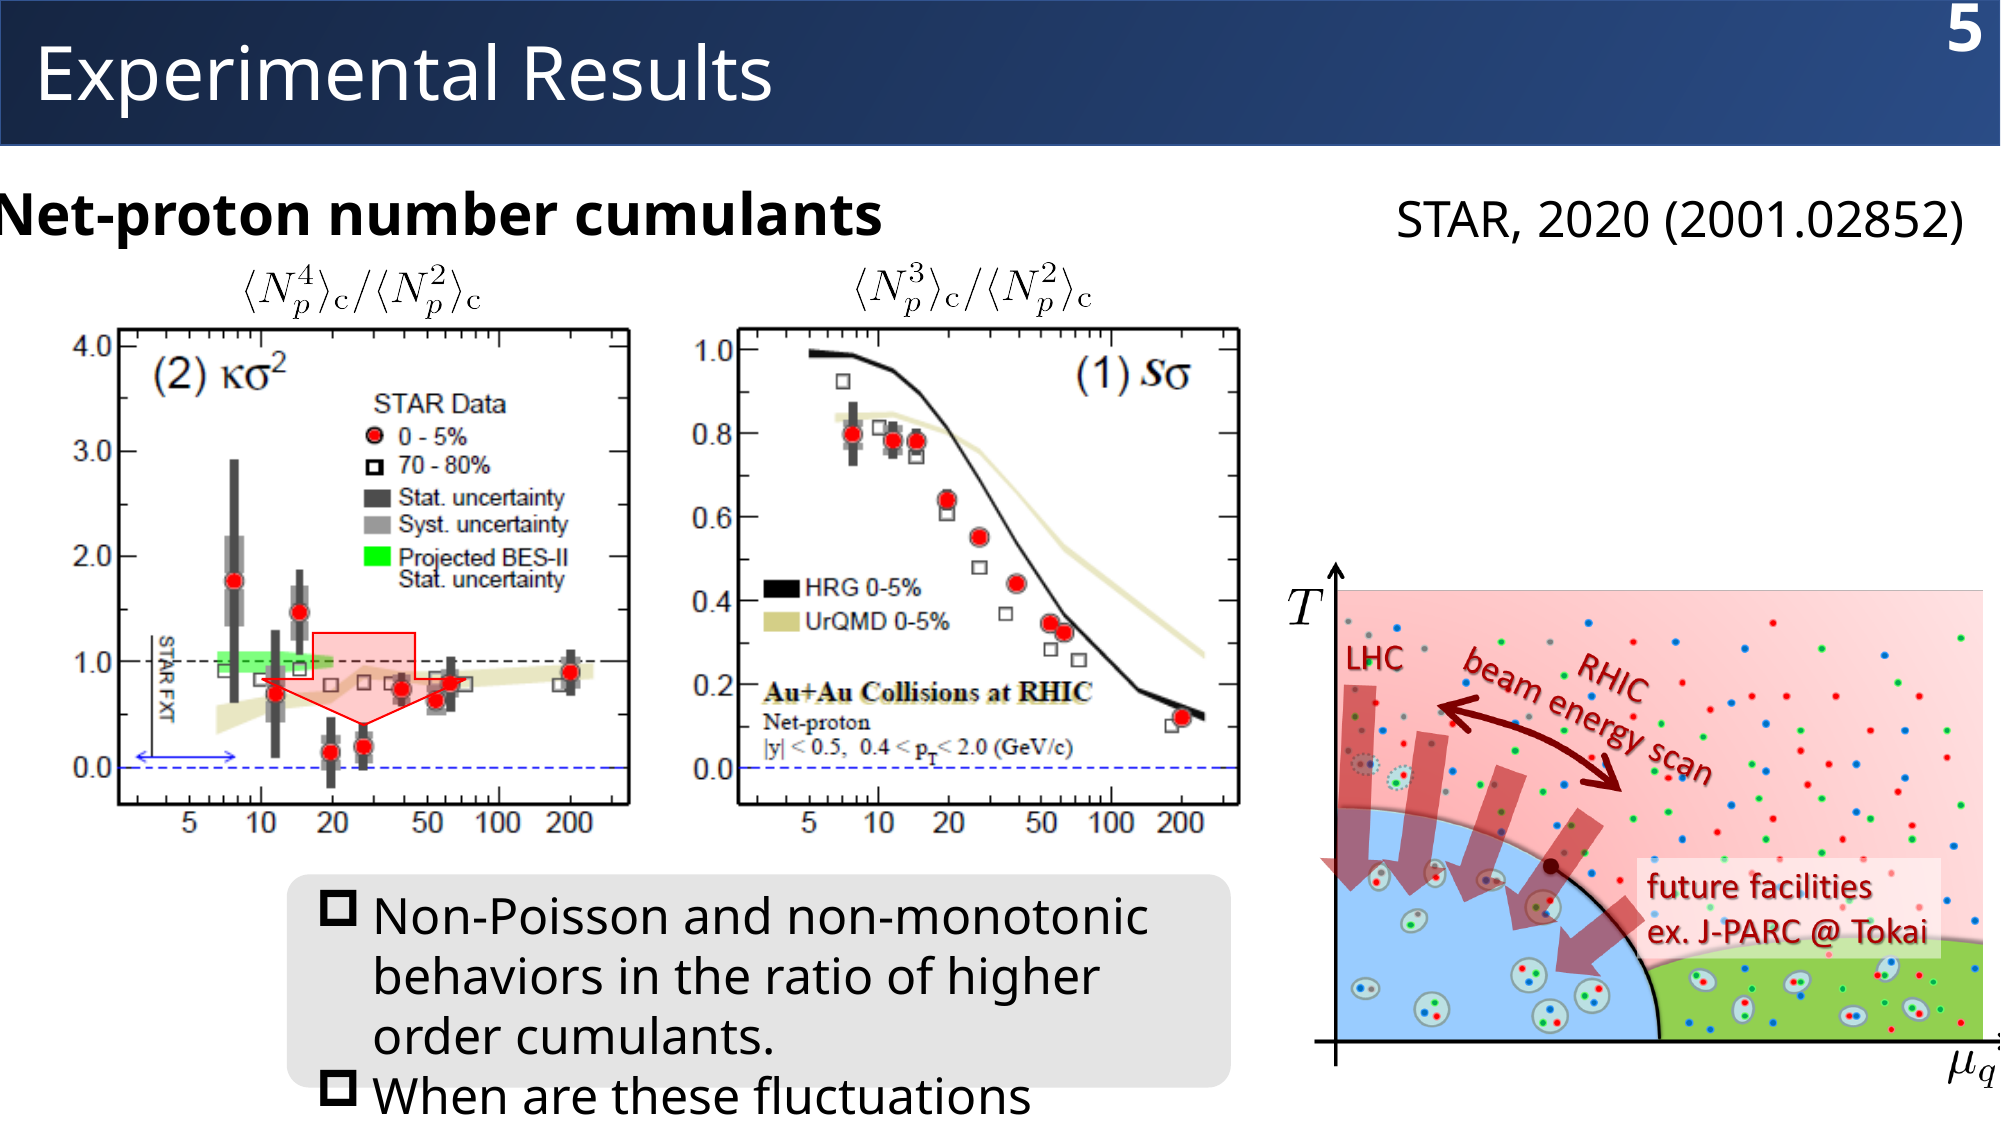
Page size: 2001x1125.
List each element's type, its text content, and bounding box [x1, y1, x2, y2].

picture [1288, 544, 2000, 1088]
slide_number 5 [1550, 0, 2000, 60]
text_box STAR, 2020 (2001.02852) [1381, 179, 1979, 255]
title Experimental Results [19, 7, 1745, 146]
text_box Non-Poisson and non-monotonic behaviors in the ratio of higher order cumulants. When are these fluctuations generated? [301, 877, 1246, 1125]
text_box Net-proton number cumulants [0, 169, 899, 255]
text_box [285, 873, 1221, 1088]
picture [55, 264, 672, 840]
picture [681, 262, 1266, 849]
